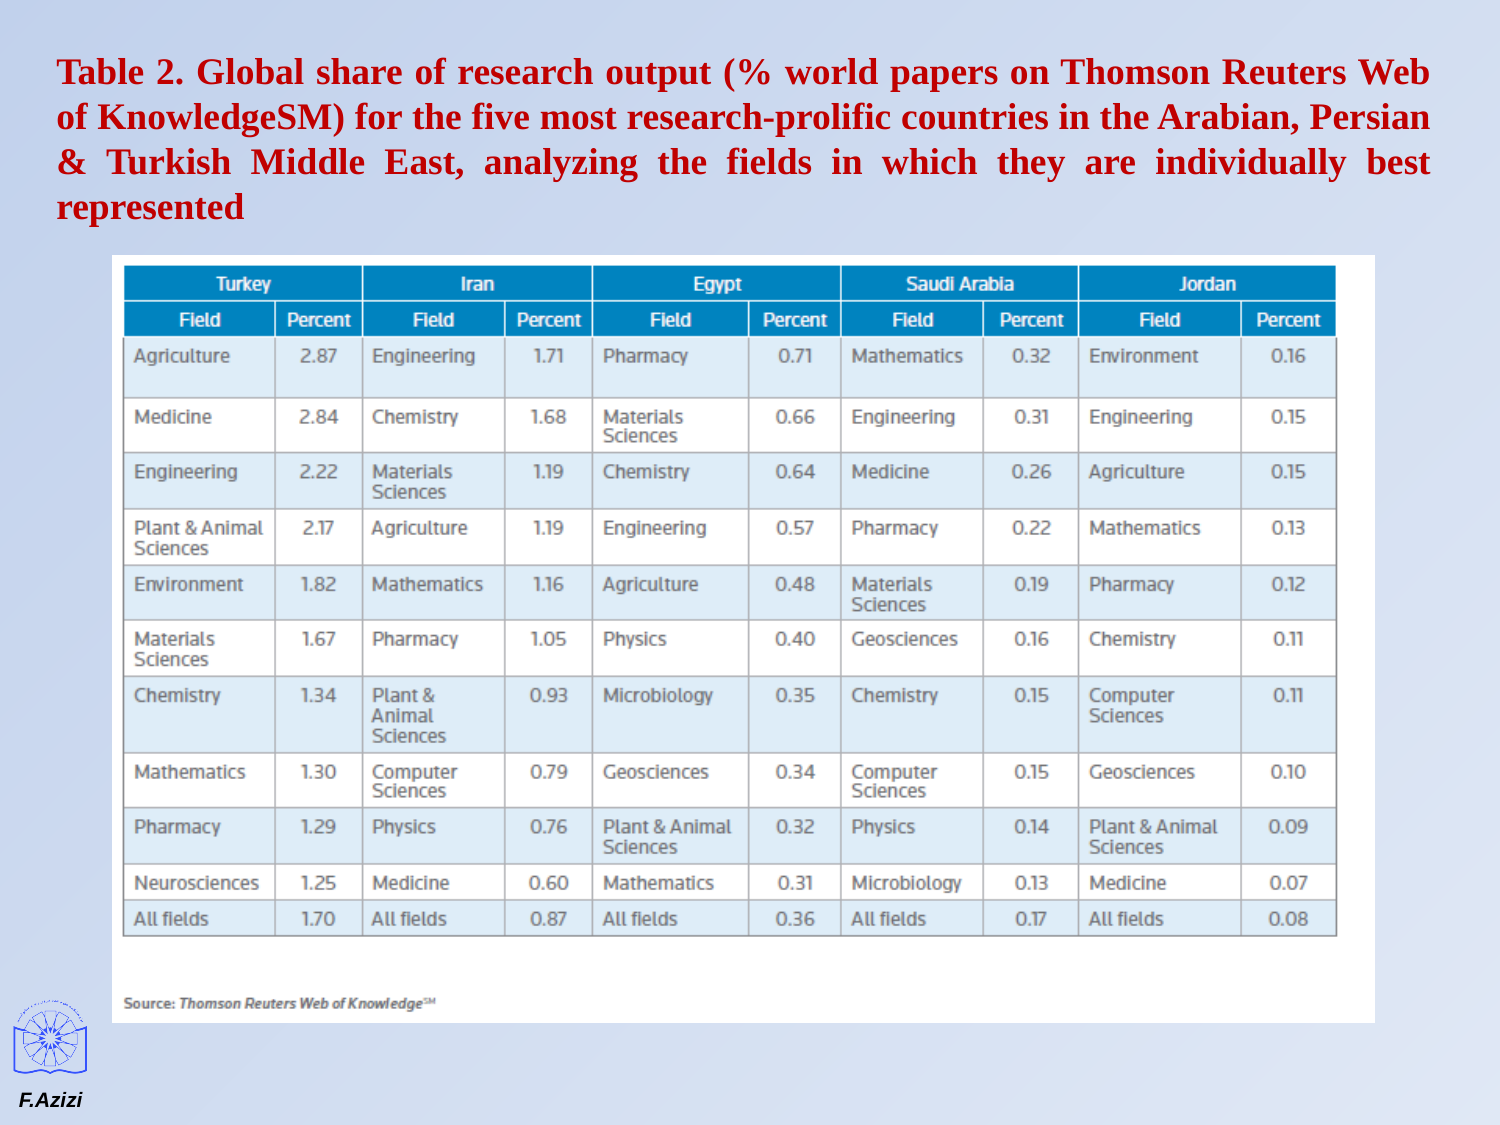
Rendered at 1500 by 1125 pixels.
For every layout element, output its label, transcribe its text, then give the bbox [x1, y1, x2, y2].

picture [111, 255, 1375, 1023]
title Table 2. Global share of research output (% world papers on Thomson Reuters Web of KnowledgeSM) for the five most research-prolific countries in the Arabian, Persian & Turkish Middle East, analyzing the fields in which they are individually best represented [41, 30, 1447, 244]
picture [0, 987, 107, 1094]
